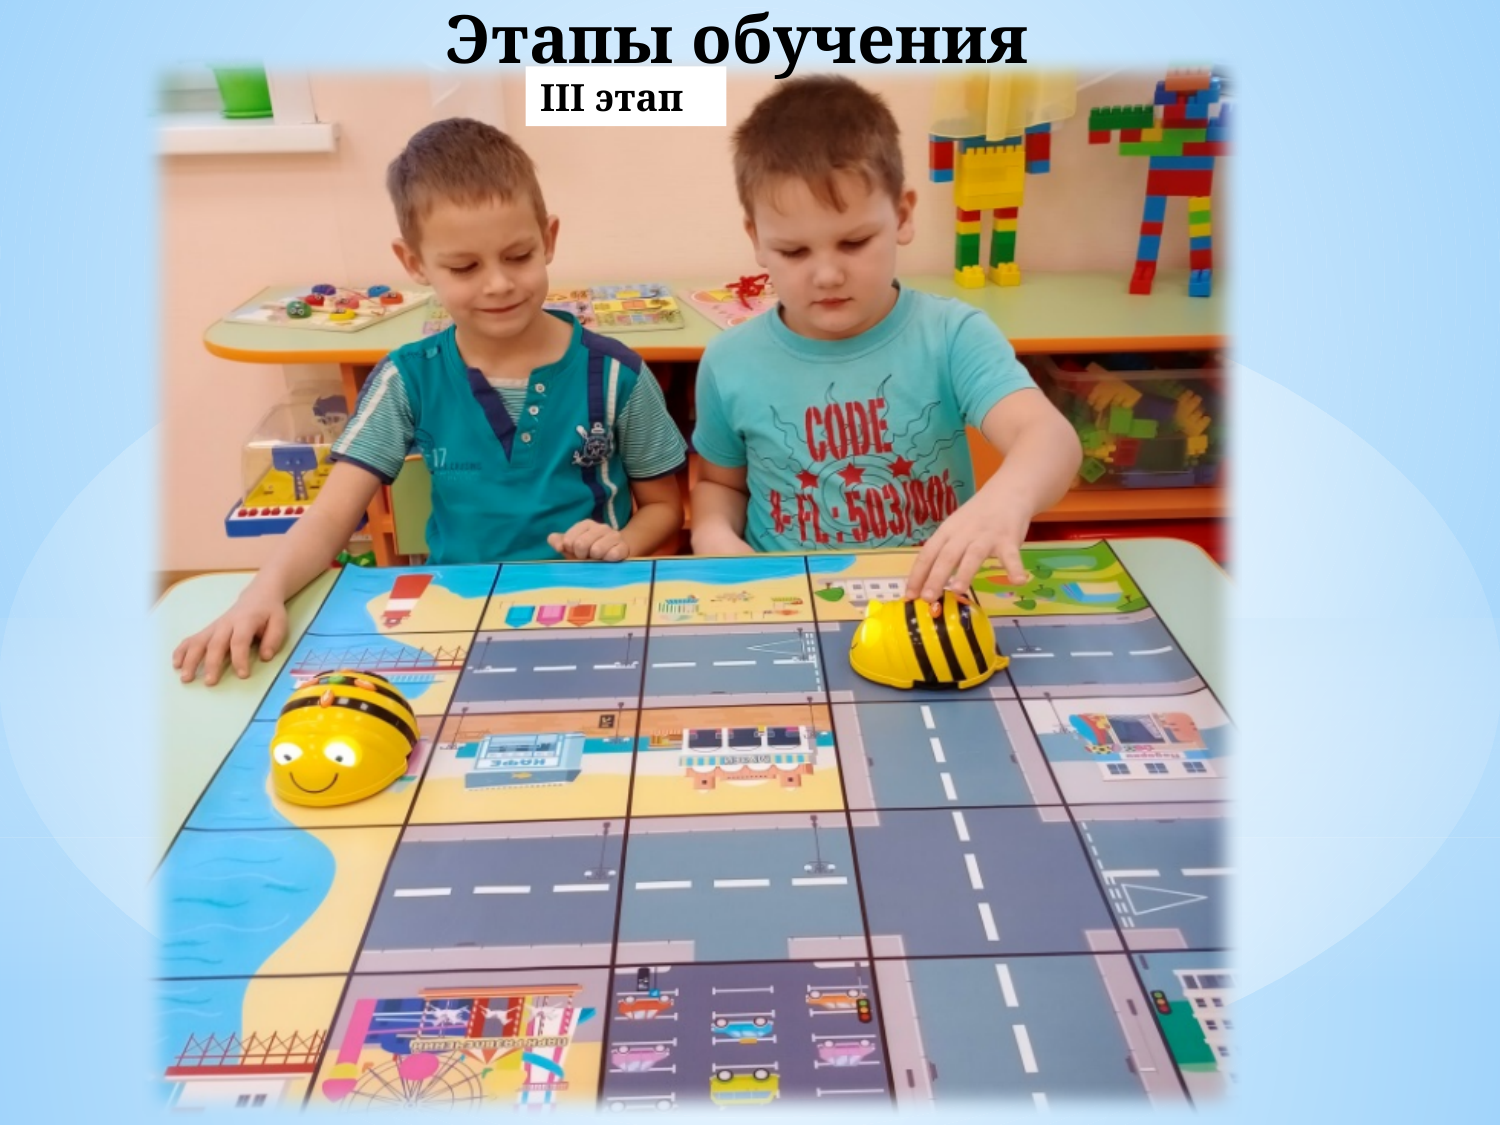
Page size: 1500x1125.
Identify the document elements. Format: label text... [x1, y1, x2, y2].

picture [142, 54, 1243, 1117]
text_box Этапы обучения [430, 0, 1181, 51]
